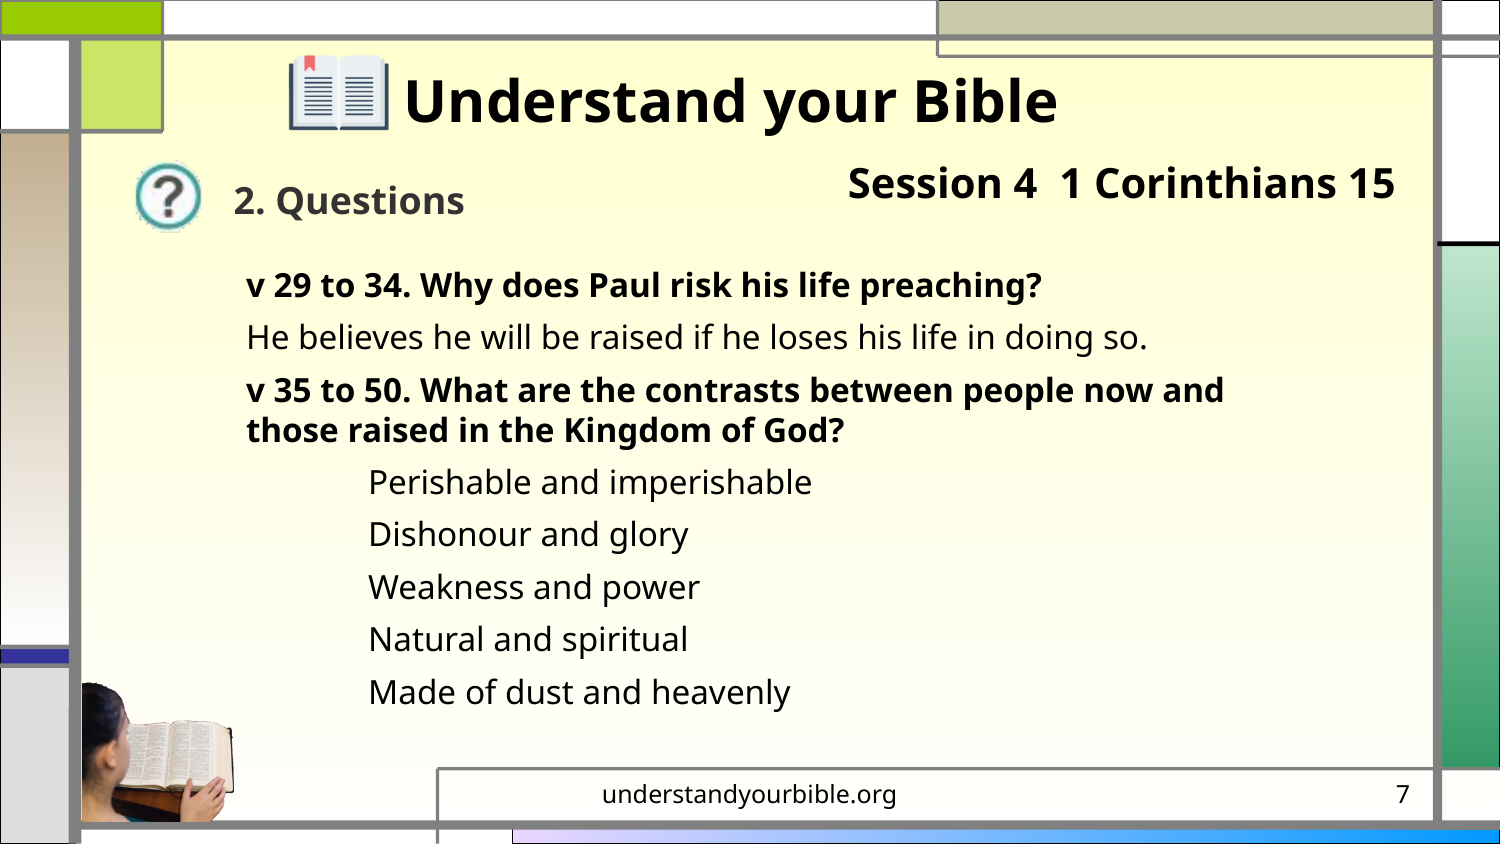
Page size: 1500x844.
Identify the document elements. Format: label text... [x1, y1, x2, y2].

text_box 2. Questions [218, 169, 491, 237]
text_box Understand your Bible [276, 16, 1187, 182]
text_box v 29 to 34. Why does Paul risk his life preaching? He believes he will be raised if he loses his life in doing so. v 35 to 50. What are the contrasts between people now and those raised in the Kingdom of God? Perishable and imperishable Dishonour and glory Weakness and power Natural and spiritual Made of dust and heavenly [231, 256, 1282, 844]
picture [81, 682, 235, 822]
text_box Session 4 1 Corinthians 15 [820, 131, 1424, 233]
picture [280, 47, 395, 138]
slide_number 7 [1282, 770, 1425, 818]
picture [130, 159, 209, 238]
